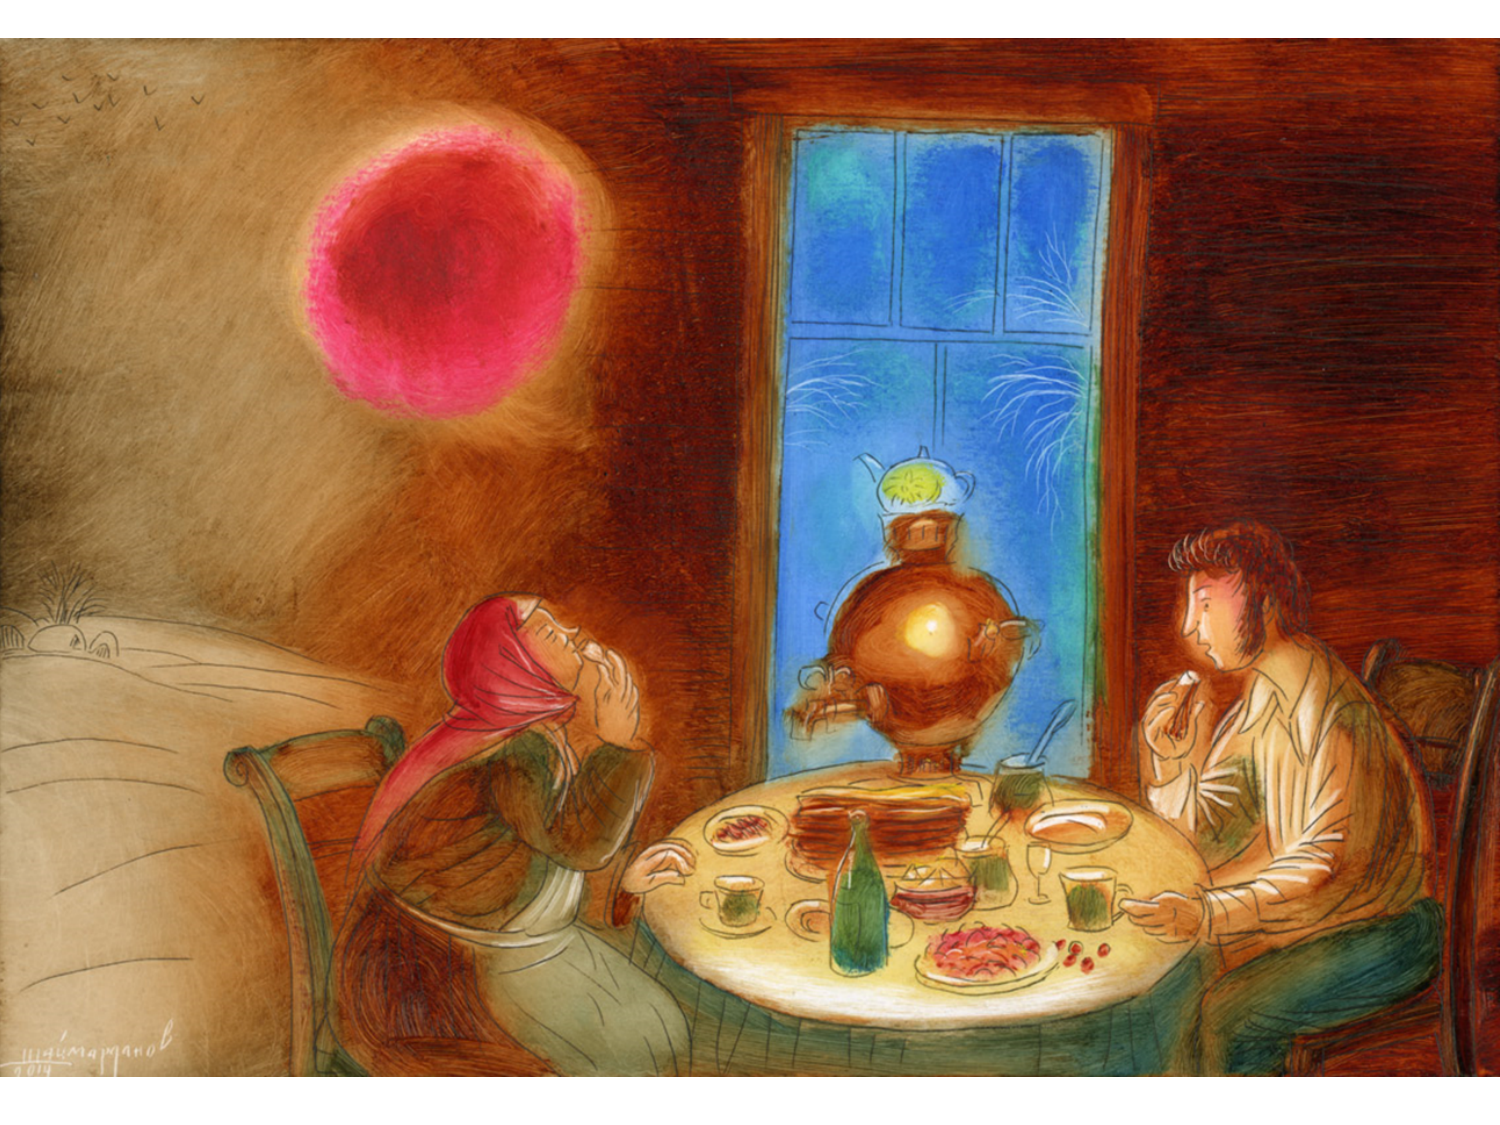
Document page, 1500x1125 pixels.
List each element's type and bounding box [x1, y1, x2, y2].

list [0, 38, 1500, 1077]
